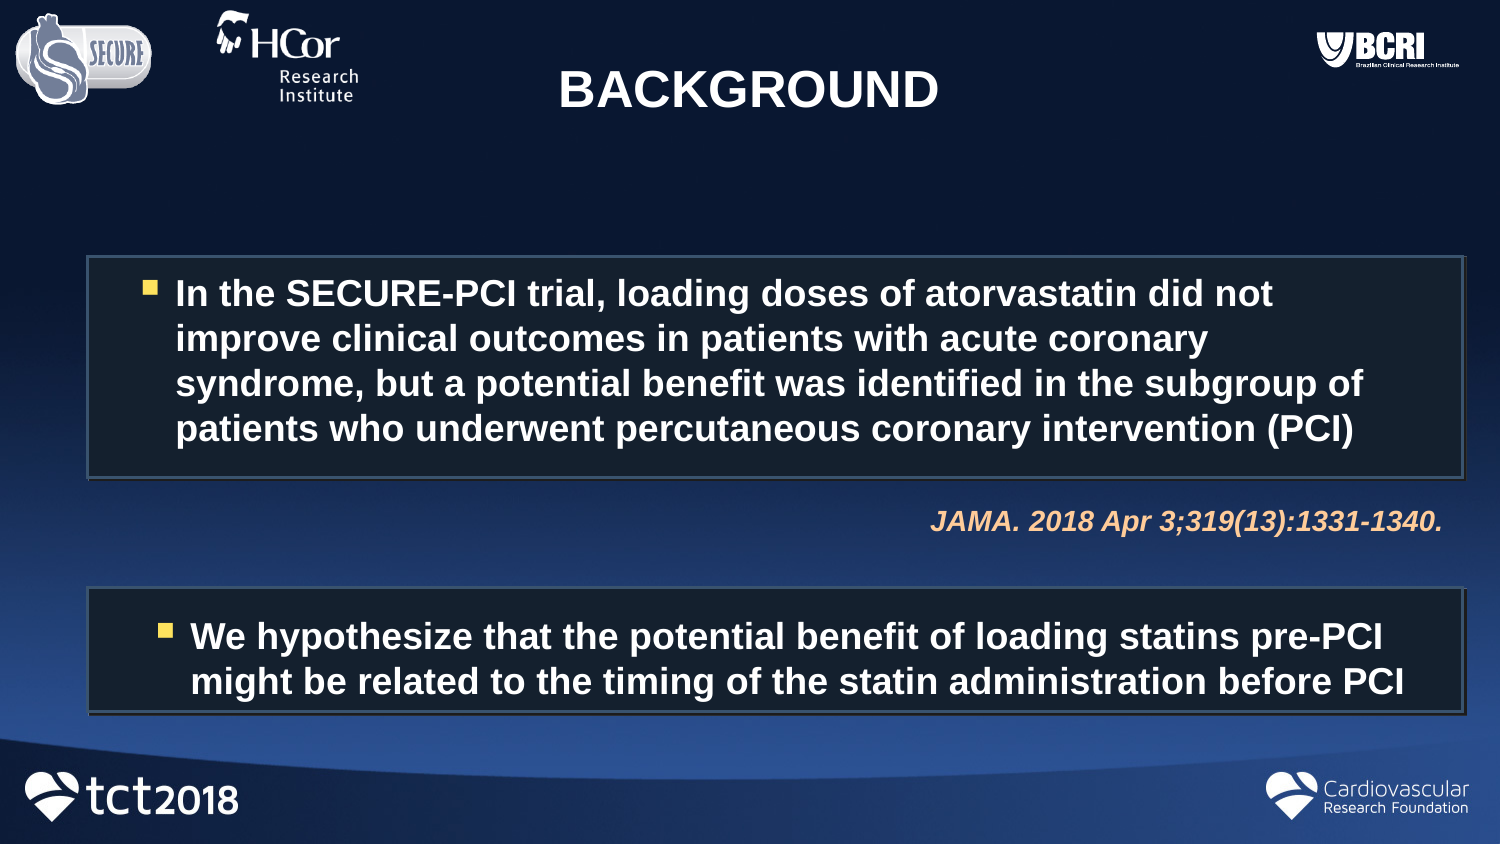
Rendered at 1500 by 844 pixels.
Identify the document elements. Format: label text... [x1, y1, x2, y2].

title BACKGROUND [111, 48, 1387, 142]
picture [0, 0, 1500, 844]
text_box JAMA. 2018 Apr 3;319(13):1331-1340. [915, 494, 1460, 545]
text_box [87, 587, 1463, 712]
text_box [87, 256, 1463, 478]
list In the SECURE-PCI trial, loading doses of atorvastatin did not improve clinical outcomes in patients with acute coronary syndrome, but a potential benefit was identified in the subgroup of patients who underwent percutaneous coronary intervention (PCI) [68, 260, 1420, 467]
text_box We hypothesize that the potential benefit of loading statins pre-PCI might be related to the timing of the statin administration before PCI [84, 604, 1435, 727]
